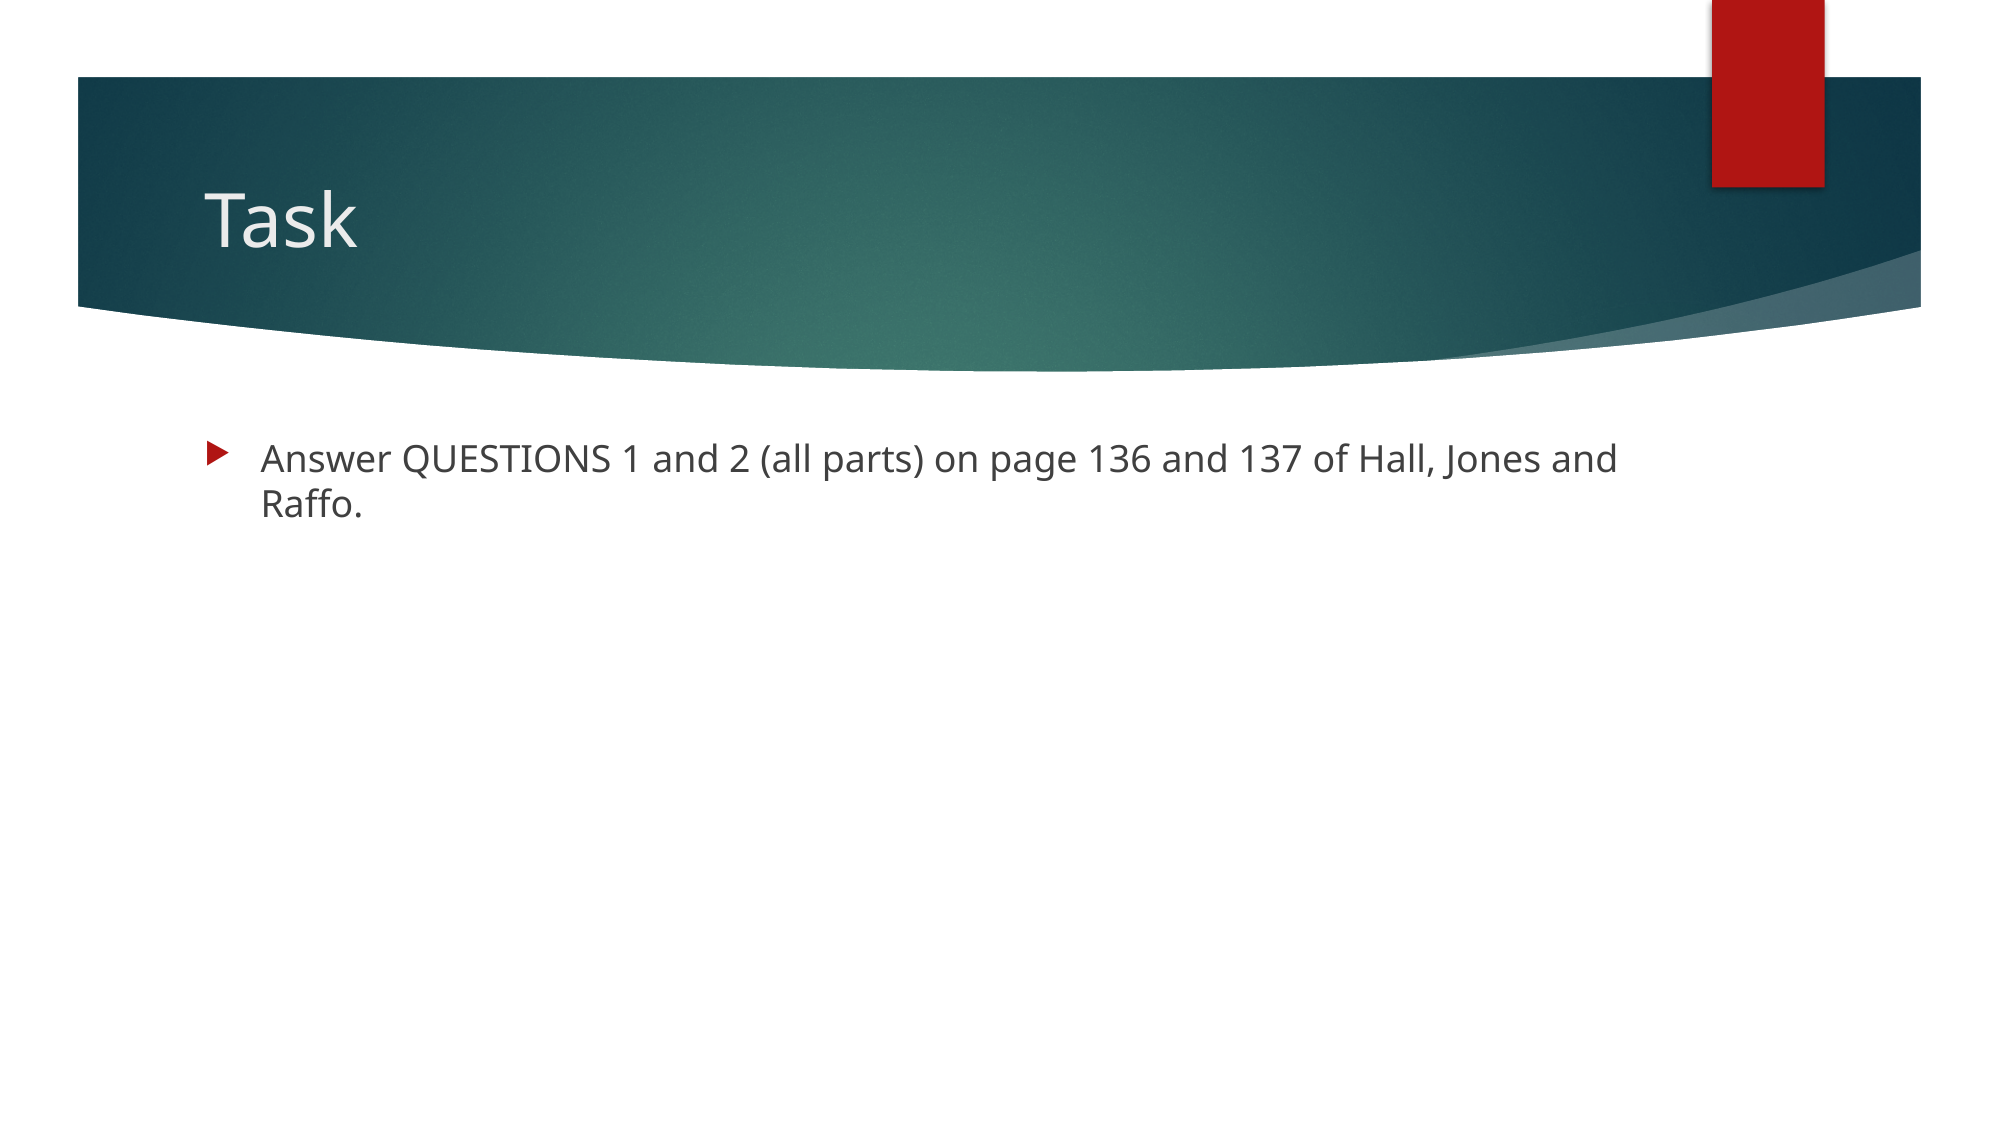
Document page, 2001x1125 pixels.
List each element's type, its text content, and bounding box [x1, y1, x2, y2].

list Answer QUESTIONS 1 and 2 (all parts) on page 136 and 137 of Hall, Jones and Raffo. [189, 427, 1638, 988]
title Task [189, 159, 1638, 276]
